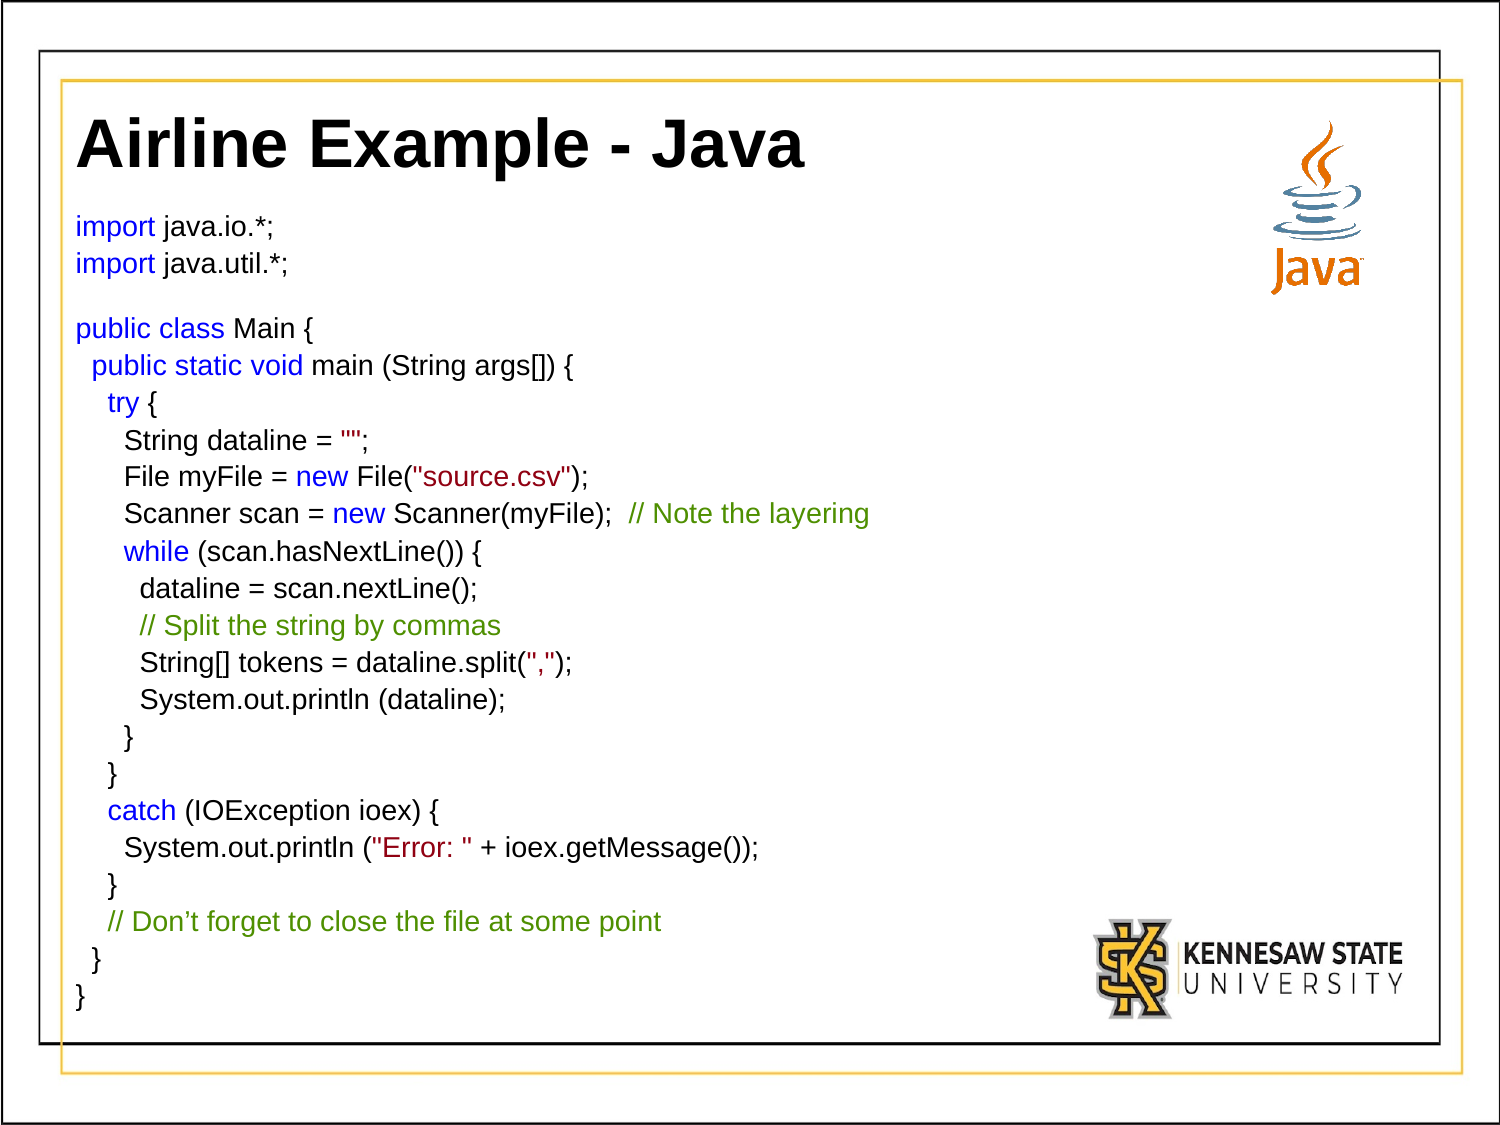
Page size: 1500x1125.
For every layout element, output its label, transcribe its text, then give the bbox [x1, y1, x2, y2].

list import java.io.*; import java.util.*; public class Main { public static void main (String args[]) { try { String dataline = ""; File myFile = new File("source.csv"); Scanner scan = new Scanner(myFile); // Note the layering while (scan.hasNextLine()) { dataline = scan.nextLine(); // Split the string by commas String[] tokens = dataline.split(","); System.out.println (dataline); } } catch (IOException ioex) { System.out.println ("Error: " + ioex.getMessage()); } // Don’t forget to close the file at some point } } [60, 205, 1442, 1029]
title Airline Example - Java [60, 83, 1442, 205]
picture [0, 0, 1500, 1125]
